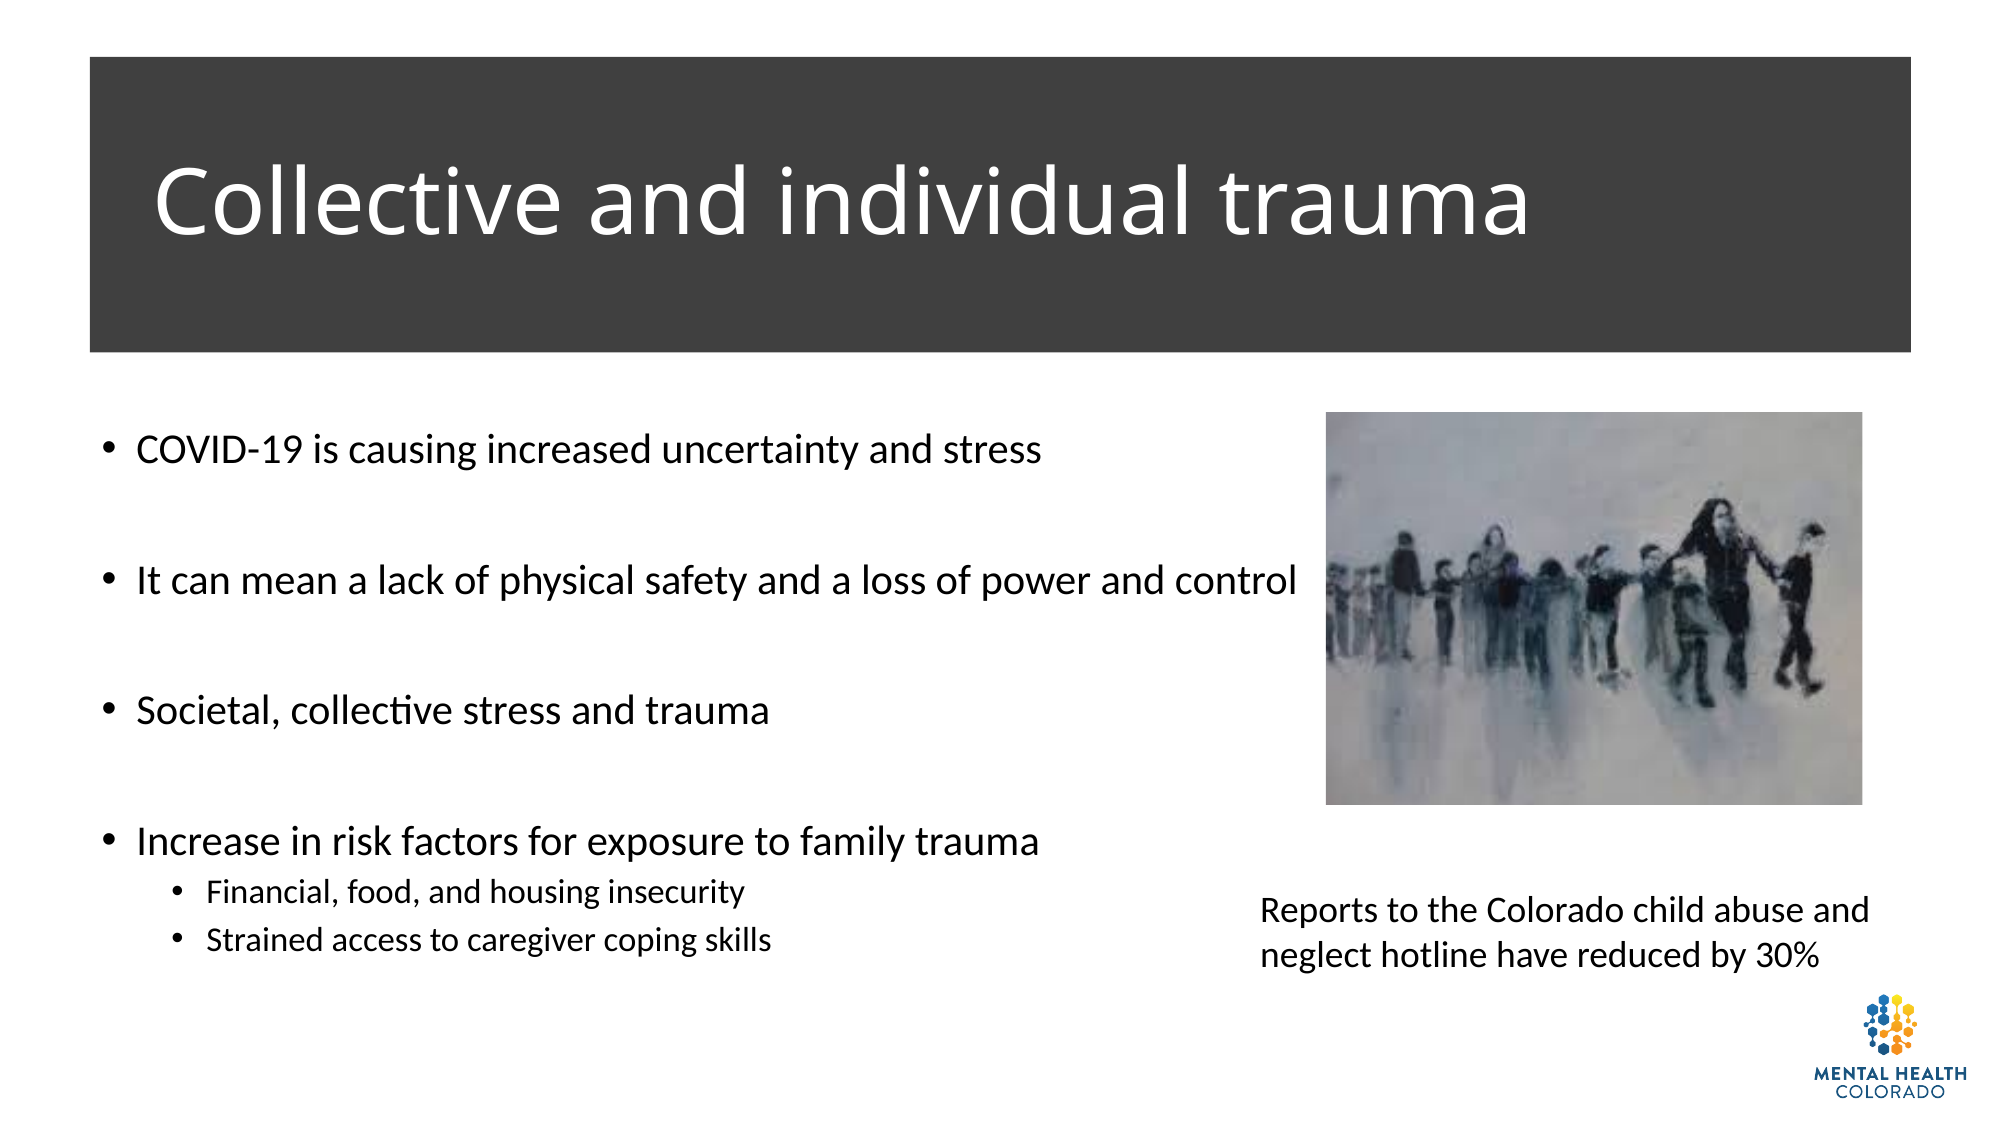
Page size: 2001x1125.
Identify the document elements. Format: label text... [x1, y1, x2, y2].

list COVID-19 is causing increased uncertainty and stress It can mean a lack of physical safety and a loss of power and control Societal, collective stress and trauma Increase in risk factors for exposure to family trauma Financial, food, and housing insecurity Strained access to caregiver coping skills [86, 358, 1323, 1084]
picture [1790, 976, 1991, 1117]
text_box Reports to the Colorado child abuse and neglect hotline have reduced by 30% [1245, 877, 1891, 1028]
picture [1325, 412, 1863, 805]
text_box [89, 56, 1912, 353]
title Collective and individual trauma [137, 96, 1863, 314]
